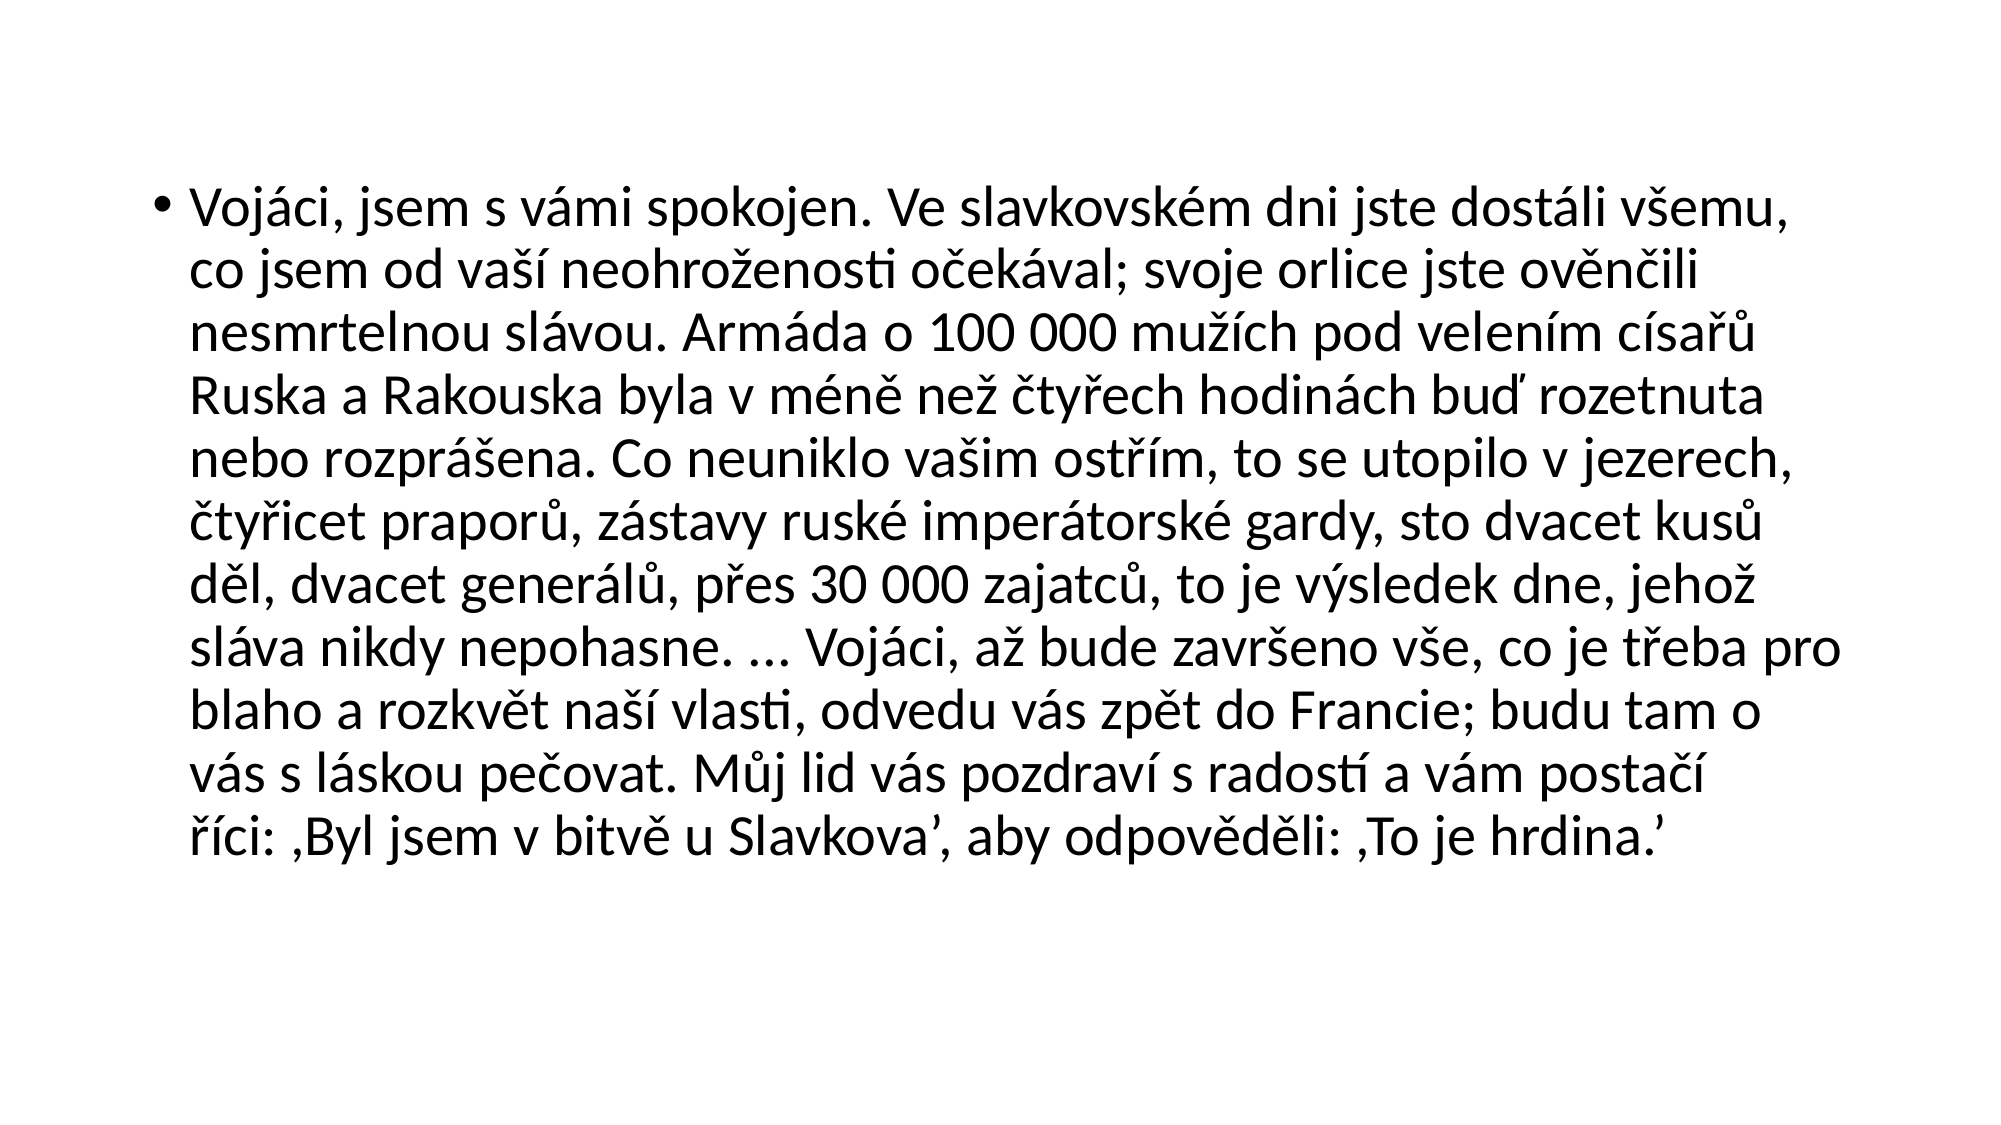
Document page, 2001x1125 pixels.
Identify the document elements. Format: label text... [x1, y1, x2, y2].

list Vojáci, jsem s vámi spokojen. Ve slavkovském dni jste dostáli všemu, co jsem od vaší neohroženosti očekával; svoje orlice jste ověnčili nesmrtelnou slávou. Armáda o 100 000 mužích pod velením císařů Ruska a Rakouska byla v méně než čtyřech hodinách buď rozetnuta nebo rozprášena. Co neuniklo vašim ostřím, to se utopilo v jezerech, čtyřicet praporů, zástavy ruské imperátorské gardy, sto dvacet kusů děl, dvacet generálů, přes 30 000 zajatců, to je výsledek dne, jehož sláva nikdy nepohasne. ... Vojáci, až bude završeno vše, co je třeba pro blaho a rozkvět naší vlasti, odvedu vás zpět do Francie; budu tam o vás s láskou pečovat. Můj lid vás pozdraví s radostí a vám postačí říci: ,Byl jsem v bitvě u Slavkova’, aby odpověděli: ,To je hrdina.’ [137, 168, 1863, 882]
